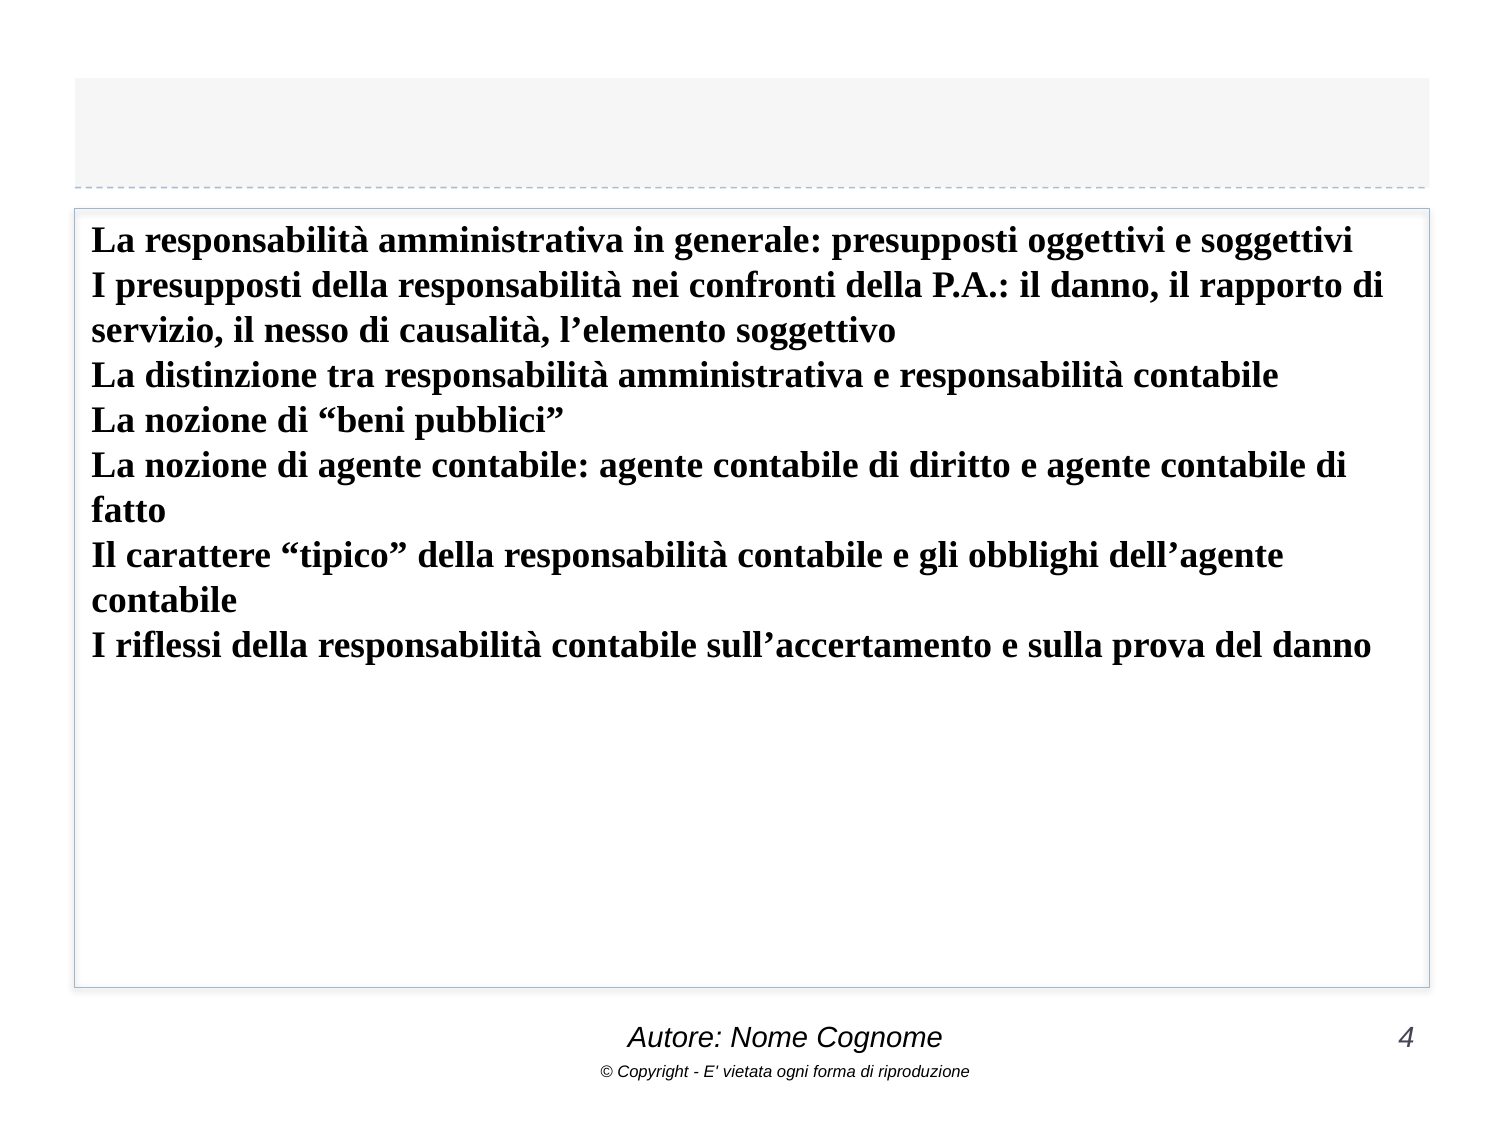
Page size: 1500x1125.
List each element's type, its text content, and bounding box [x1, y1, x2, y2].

text_box La responsabilità amministrativa in generale: presupposti oggettivi e soggettivi I presupposti della responsabilità nei confronti della P.A.: il danno, il rapporto di servizio, il nesso di causalità, l’elemento soggettivo La distinzione tra responsabilità amministrativa e responsabilità contabile La nozione di “beni pubblici” La nozione di agente contabile: agente contabile di diritto e agente contabile di fatto Il carattere “tipico” della responsabilità contabile e gli obblighi dell’agente contabile I riflessi della responsabilità contabile sull’accertamento e sulla prova del danno [76, 208, 1427, 718]
title [75, 78, 1430, 188]
list [76, 718, 1427, 996]
